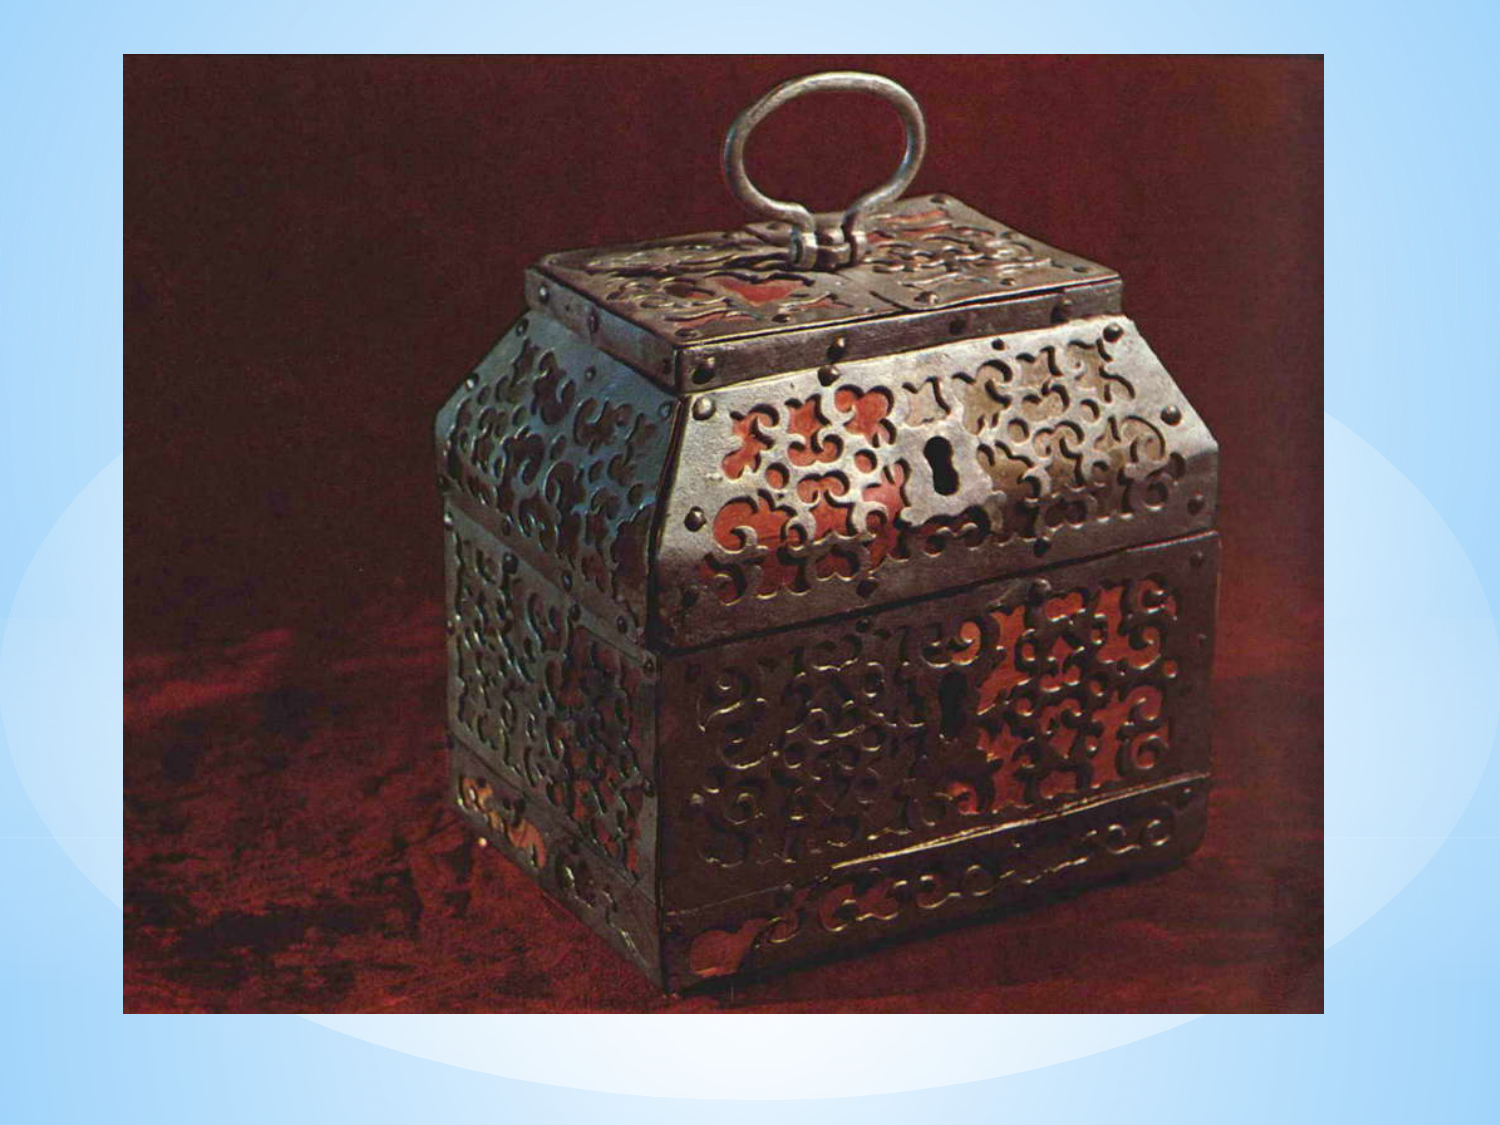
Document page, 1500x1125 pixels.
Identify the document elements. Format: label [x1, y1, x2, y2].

picture [123, 54, 1324, 1014]
